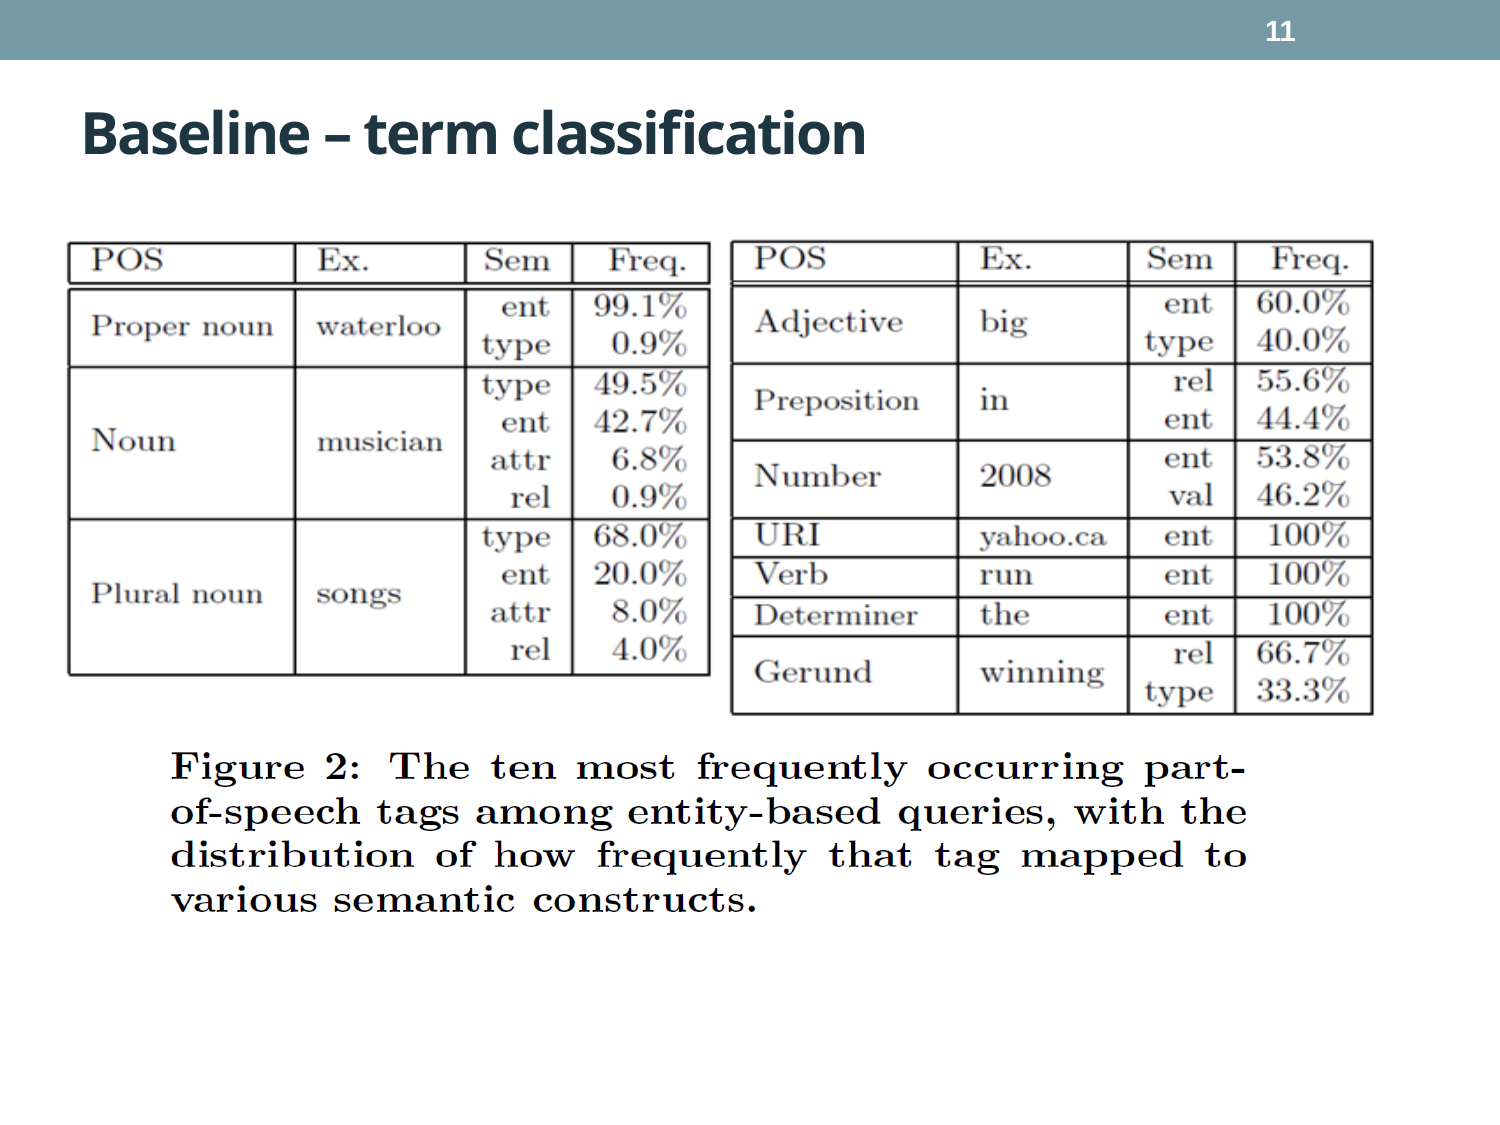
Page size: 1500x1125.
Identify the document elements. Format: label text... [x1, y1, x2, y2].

slide_number 11 [1250, 3, 1425, 57]
title Baseline – term classification [64, 78, 1415, 185]
picture [151, 739, 1259, 929]
picture [64, 231, 1389, 729]
